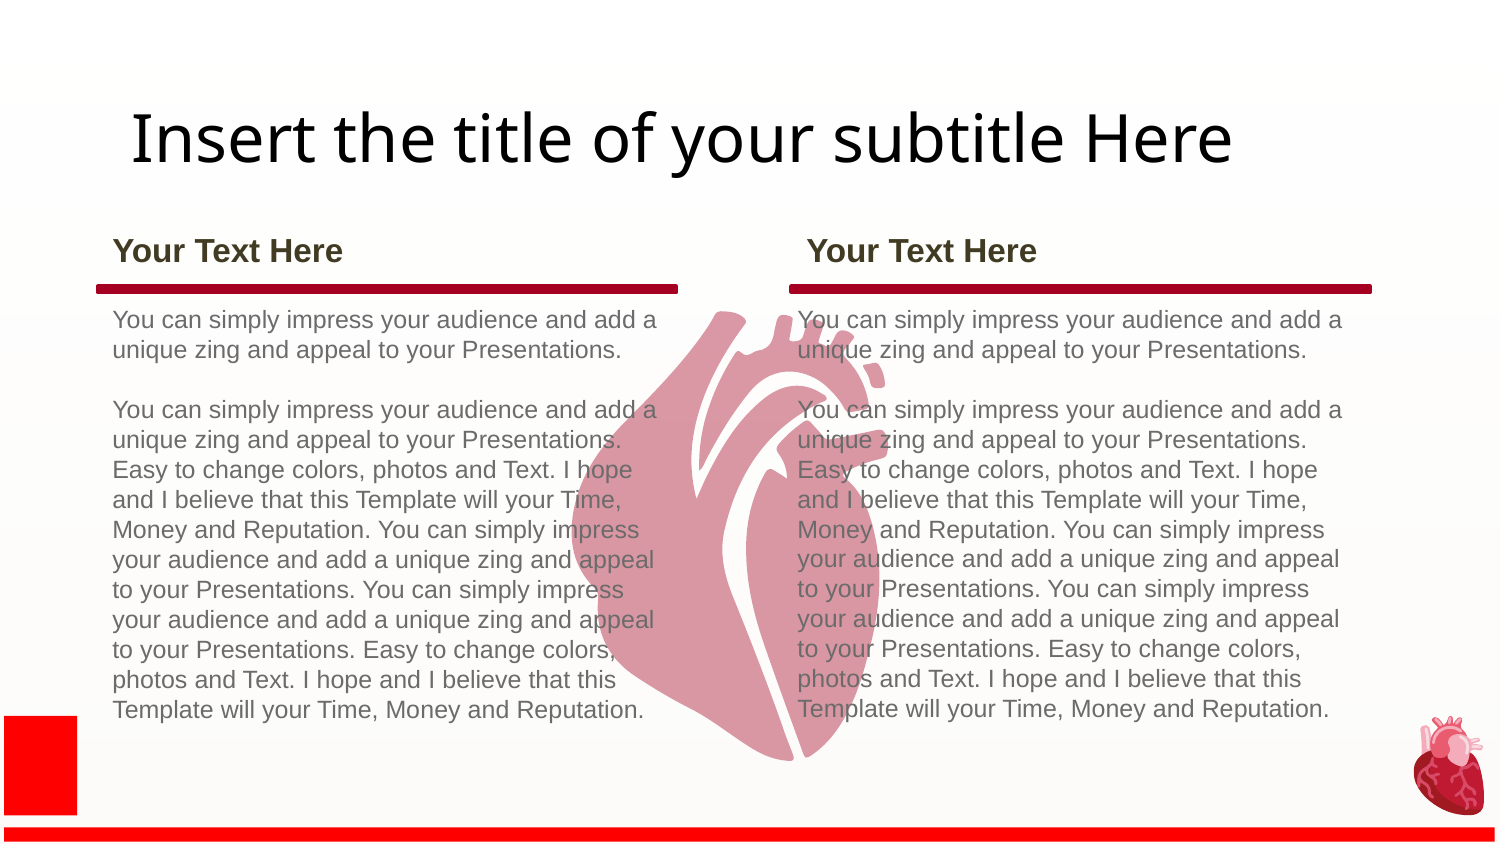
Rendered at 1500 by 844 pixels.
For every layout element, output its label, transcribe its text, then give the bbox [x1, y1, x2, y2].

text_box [568, 310, 889, 762]
subtitle Insert the title of your subtitle Here [0, 80, 1371, 161]
text_box You can simply impress your audience and add a unique zing and appeal to your Presentations. You can simply impress your audience and add a unique zing and appeal to your Presentations. Easy to change colors, photos and Text. I hope and I believe that this Template will your Time, Money and Reputation. You can simply impress your audience and add a unique zing and appeal to your Presentations. You can simply impress your audience and add a unique zing and appeal to your Presentations. Easy to change colors, photos and Text. I hope and I believe that this Template will your Time, Money and Reputation. [782, 296, 1379, 730]
text_box Your Text Here [791, 222, 1388, 277]
text_box You can simply impress your audience and add a unique zing and appeal to your Presentations. You can simply impress your audience and add a unique zing and appeal to your Presentations. Easy to change colors, photos and Text. I hope and I believe that this Template will your Time, Money and Reputation. You can simply impress your audience and add a unique zing and appeal to your Presentations. You can simply impress your audience and add a unique zing and appeal to your Presentations. Easy to change colors, photos and Text. I hope and I believe that this Template will your Time, Money and Reputation. [97, 296, 694, 731]
text_box [96, 284, 678, 294]
text_box Your Text Here [97, 222, 694, 277]
text_box [789, 284, 1372, 294]
